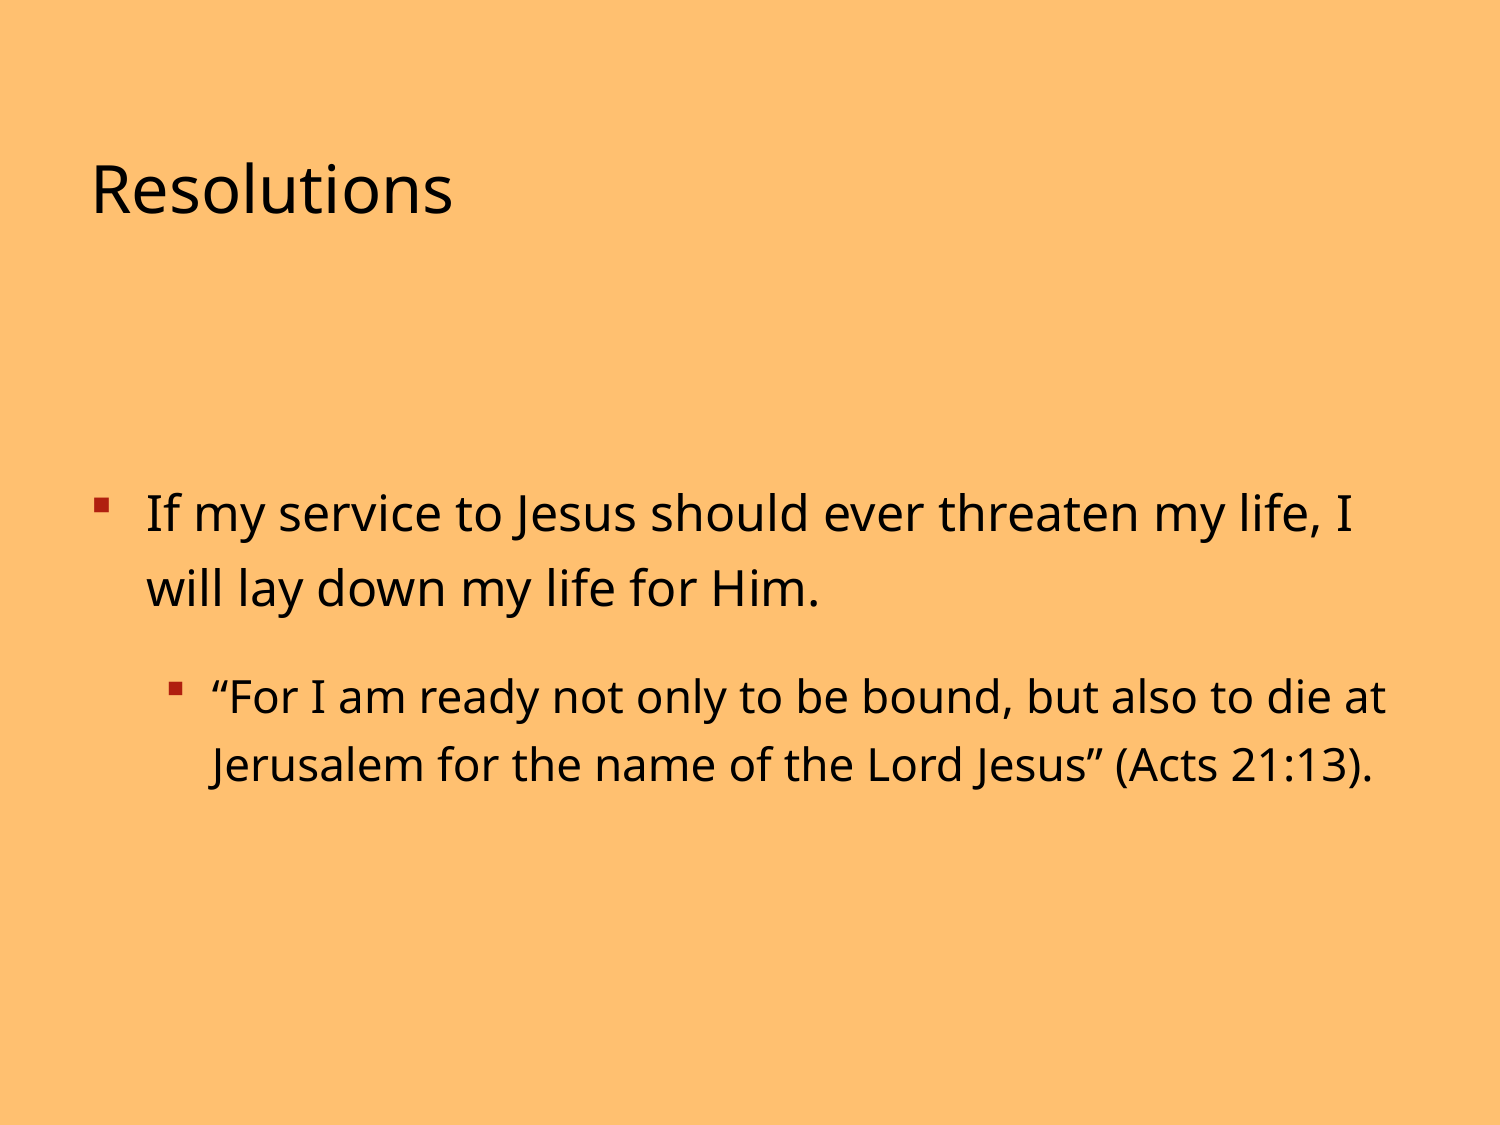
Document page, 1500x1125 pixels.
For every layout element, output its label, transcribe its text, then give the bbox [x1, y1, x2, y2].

list If my service to Jesus should ever threaten my life, I will lay down my life for Him. “For I am ready not only to be bound, but also to die at Jerusalem for the name of the Lord Jesus” (Acts 21:13). [75, 296, 1425, 962]
title Resolutions [75, 110, 1425, 263]
